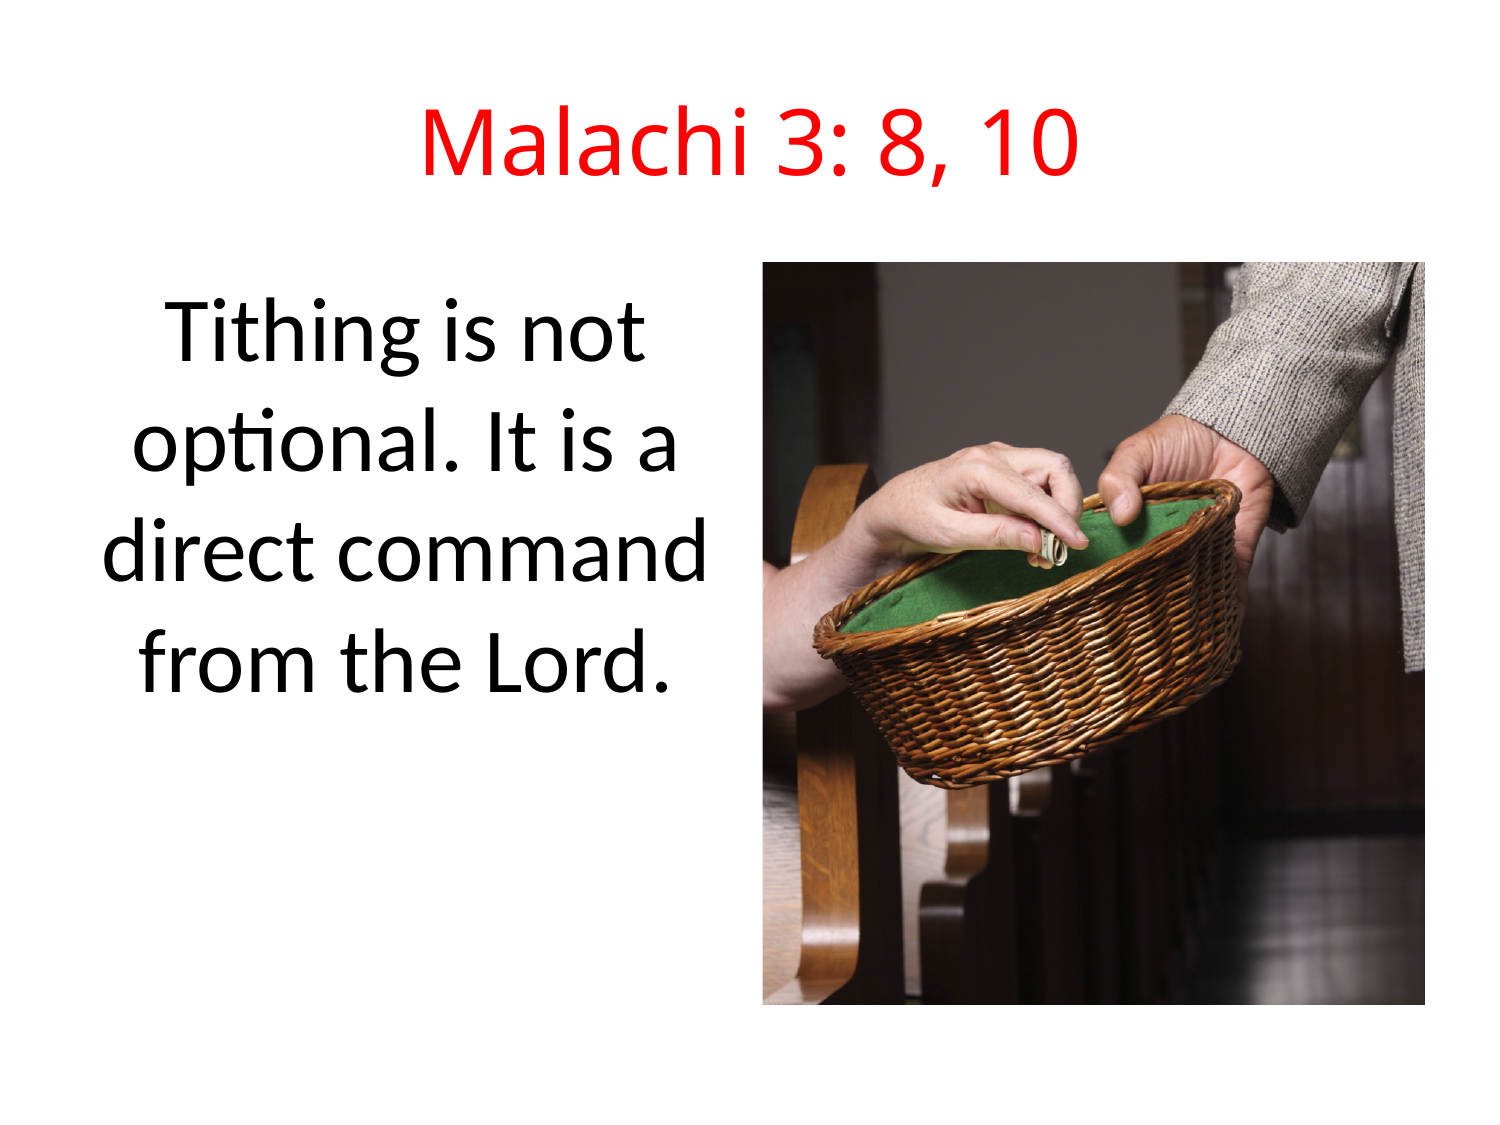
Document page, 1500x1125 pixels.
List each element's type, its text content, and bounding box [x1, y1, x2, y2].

list Tithing is not optional. It is a direct command from the Lord. [75, 262, 738, 1005]
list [762, 262, 1426, 1006]
title Malachi 3: 8, 10 [75, 45, 1425, 233]
